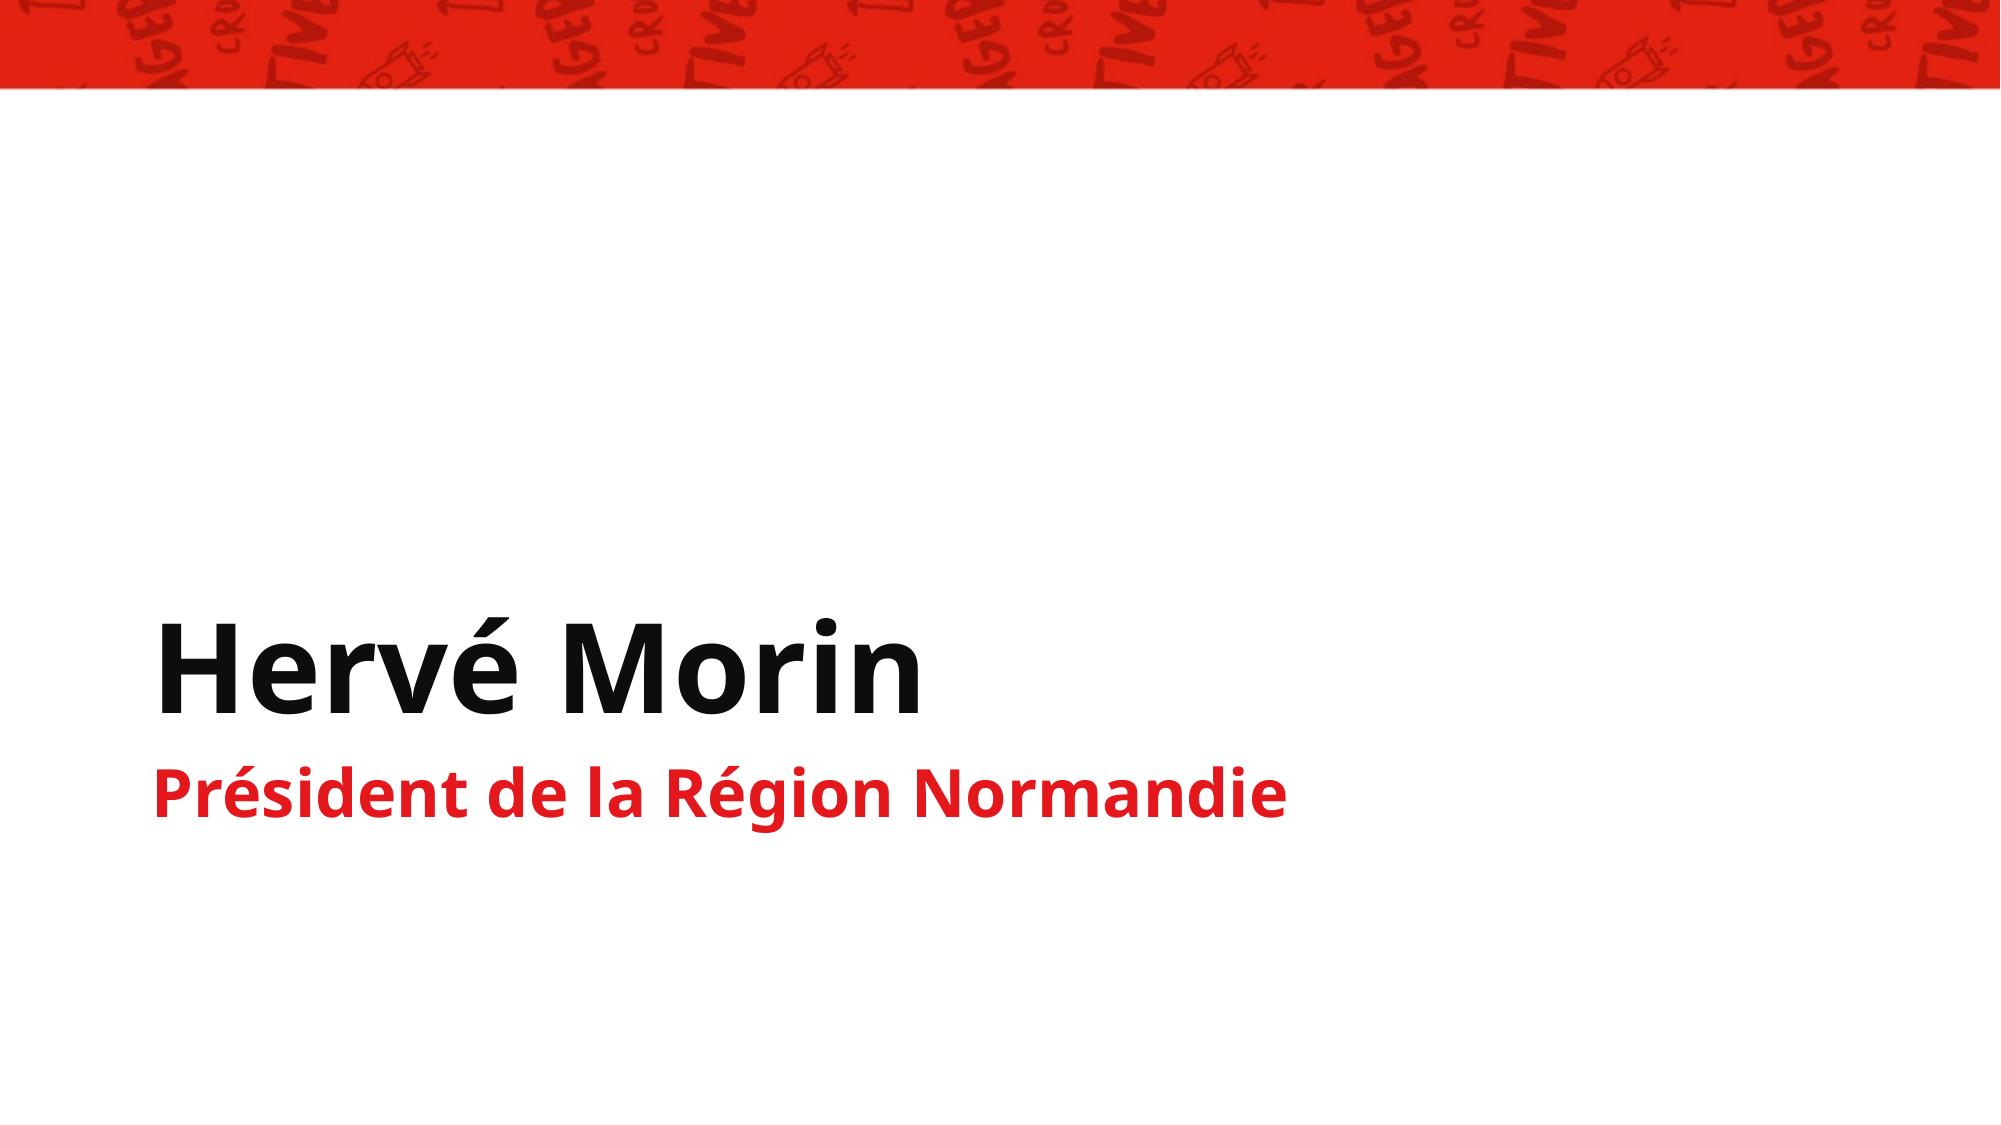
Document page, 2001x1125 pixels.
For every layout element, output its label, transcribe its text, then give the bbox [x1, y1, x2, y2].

list Président de la Région Normandie [136, 752, 2000, 999]
title Hervé Morin [136, 280, 1862, 749]
picture [0, 0, 2000, 1125]
